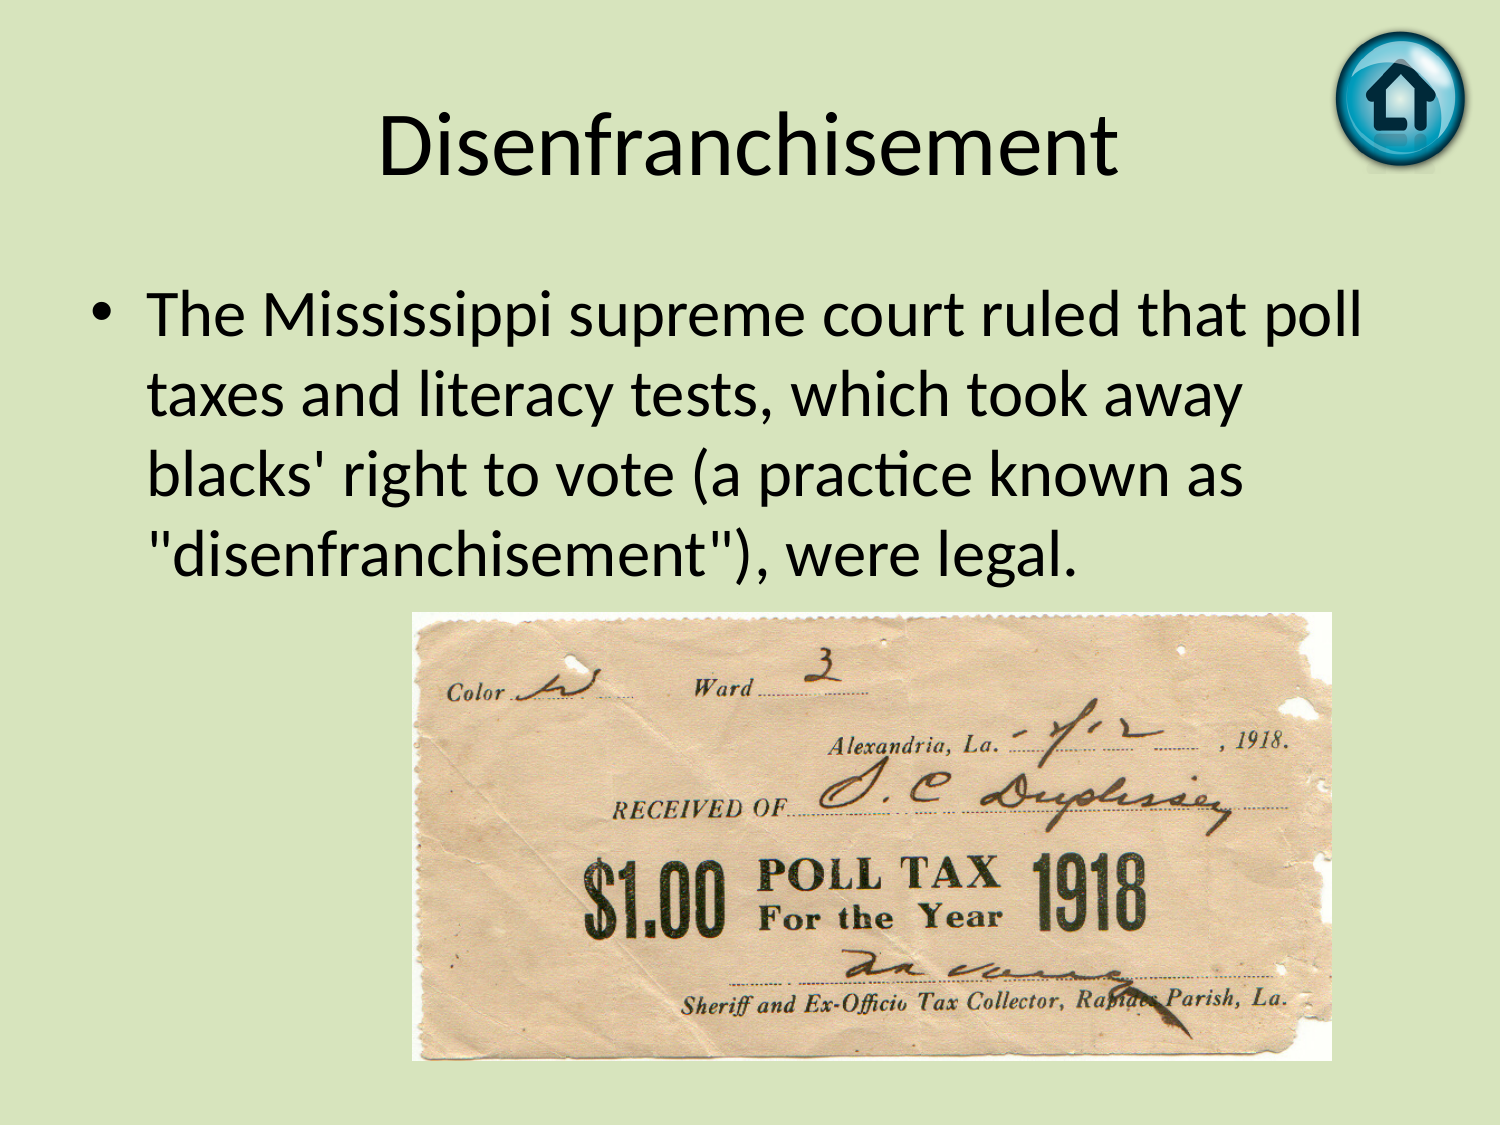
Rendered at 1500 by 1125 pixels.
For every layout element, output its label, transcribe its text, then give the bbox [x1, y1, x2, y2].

picture [1324, 24, 1476, 175]
picture [412, 612, 1332, 1061]
title Disenfranchisement [75, 45, 1425, 233]
list The Mississippi supreme court ruled that poll taxes and literacy tests, which took away blacks' right to vote (a practice known as "disenfranchisement"), were legal. [75, 262, 1425, 1005]
